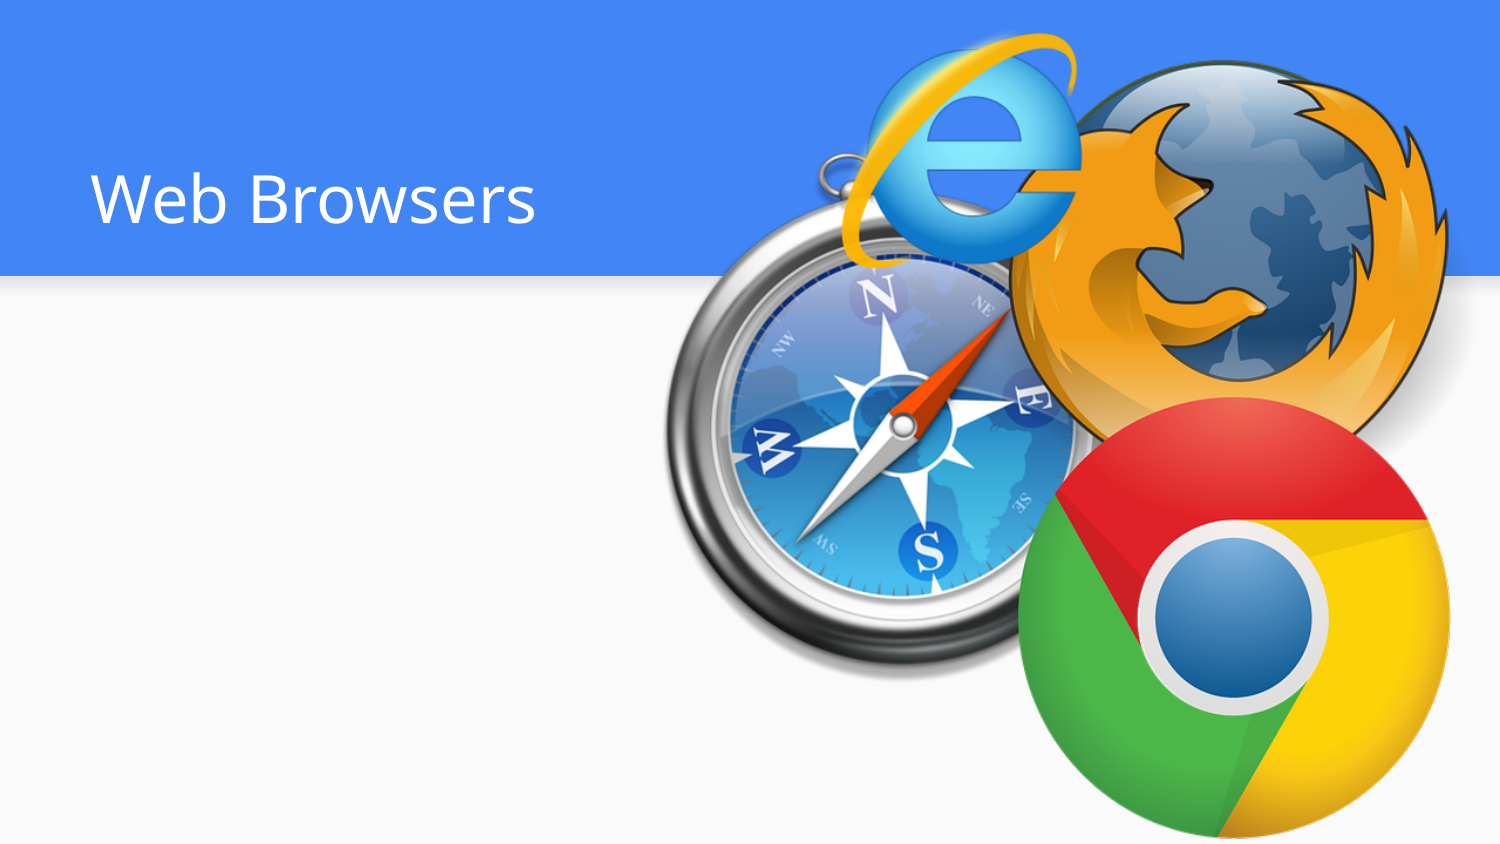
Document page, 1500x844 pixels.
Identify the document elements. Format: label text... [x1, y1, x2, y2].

picture [634, 10, 1480, 844]
title Web Browsers [75, 125, 629, 252]
